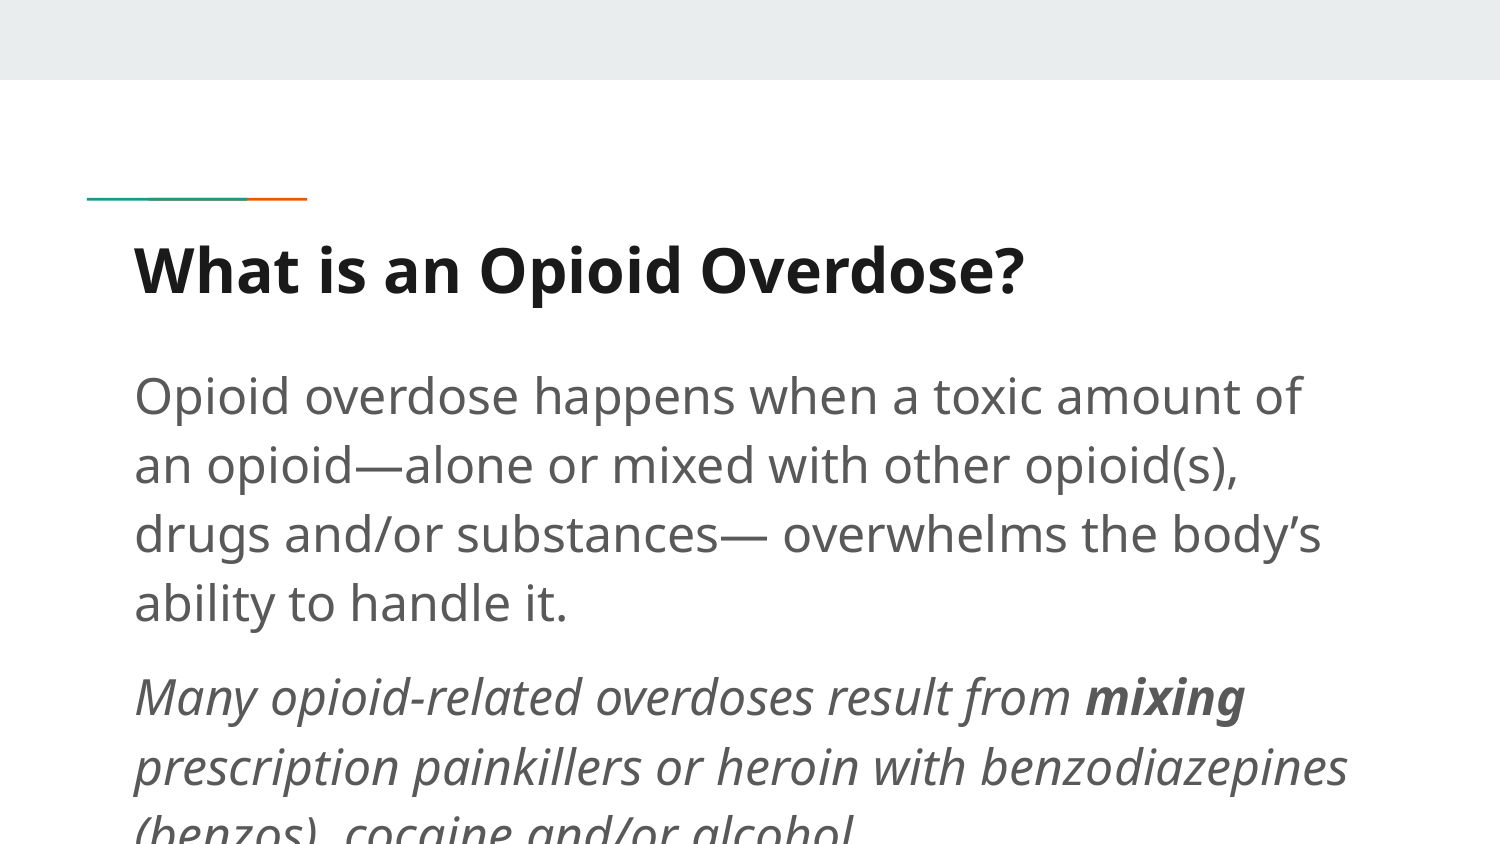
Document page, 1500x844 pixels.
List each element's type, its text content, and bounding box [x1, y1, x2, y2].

title What is an Opioid Overdose? [119, 216, 1381, 305]
list Opioid overdose happens when a toxic amount of an opioid—alone or mixed with other opioid(s), drugs and/or substances— overwhelms the body’s ability to handle it. Many opioid-related overdoses result from mixing prescription painkillers or heroin with benzodiazepines (benzos), cocaine and/or alcohol. [119, 341, 1381, 712]
